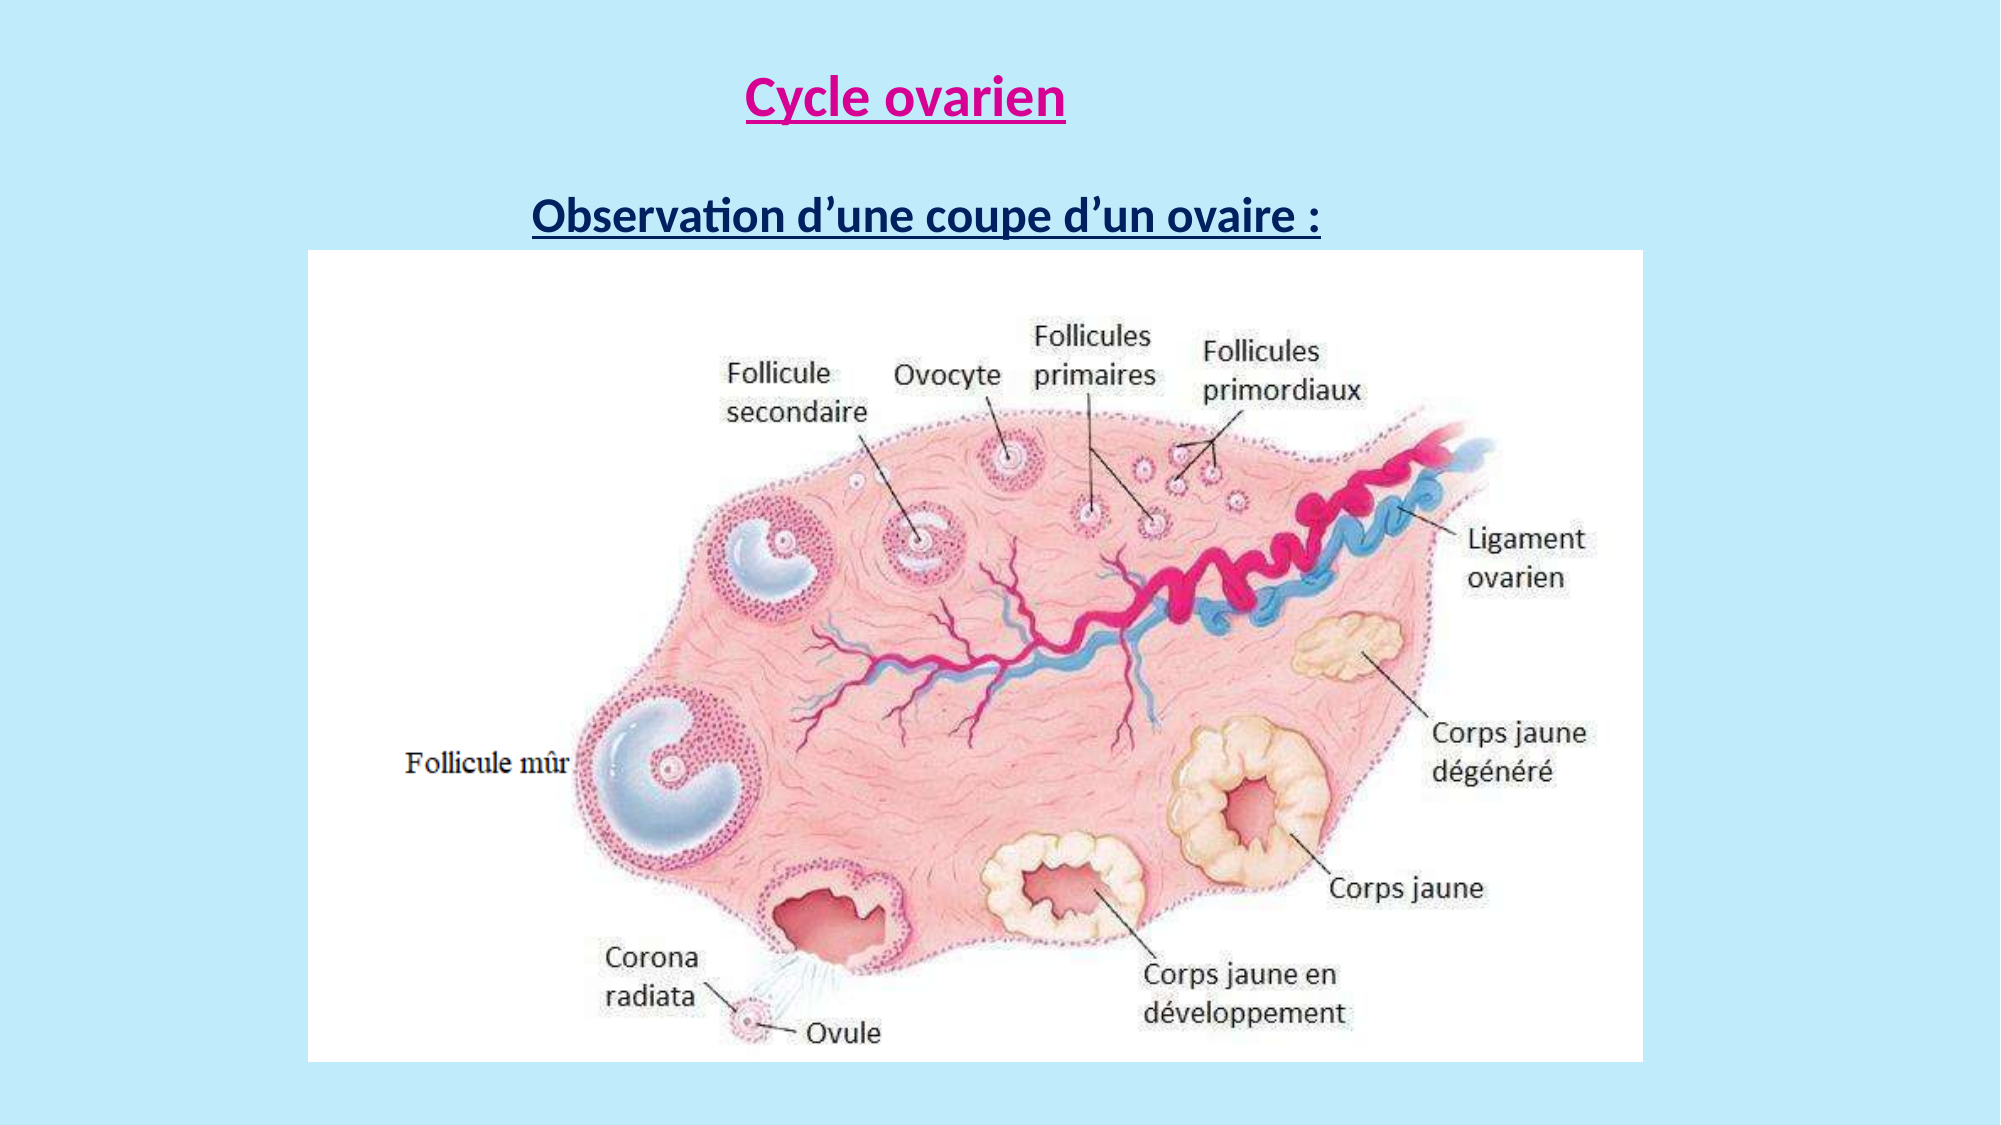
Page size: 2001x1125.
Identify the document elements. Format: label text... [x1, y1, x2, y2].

text_box Observation d’une coupe d’un ovaire : [517, 174, 1404, 250]
text_box Cycle ovarien [730, 50, 1190, 136]
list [308, 250, 1643, 1062]
